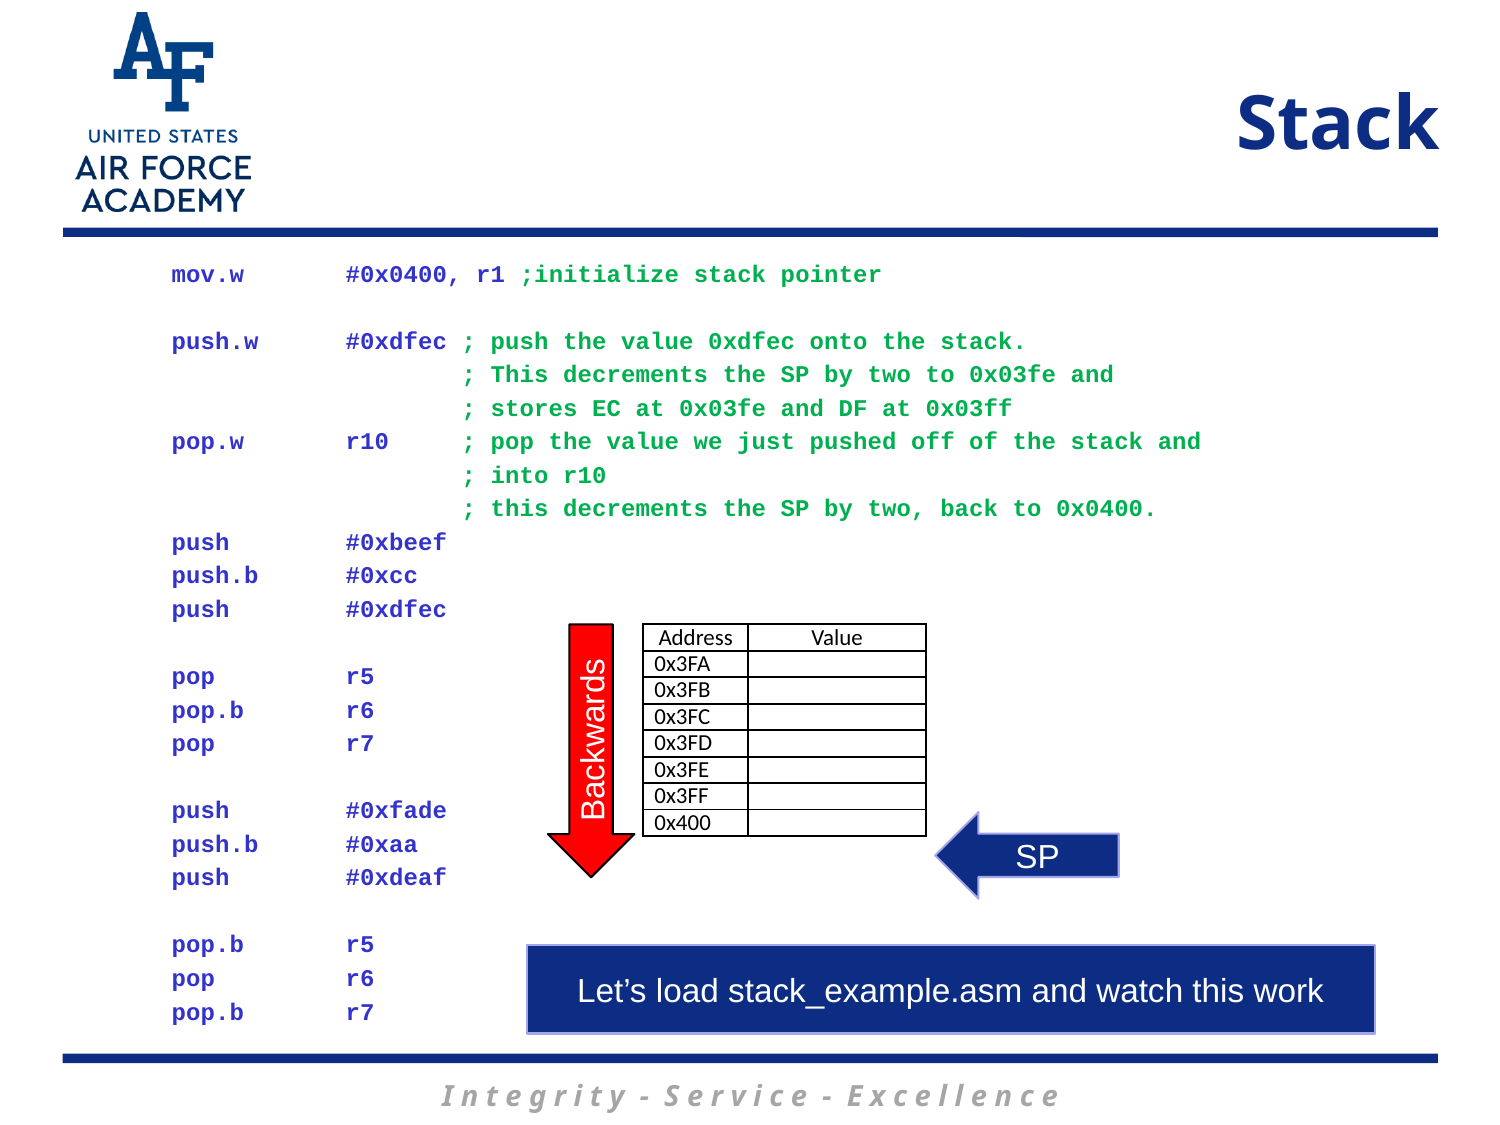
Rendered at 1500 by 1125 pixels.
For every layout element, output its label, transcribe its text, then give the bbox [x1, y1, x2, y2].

table_cell 0x3FB [644, 678, 747, 703]
table_header Value [749, 625, 925, 650]
table_cell [749, 810, 925, 835]
picture [75, 12, 251, 212]
text_box Let’s load stack_example.asm and watch this work [526, 944, 1375, 1034]
table_cell 0x3FD [644, 731, 747, 756]
table_cell [749, 678, 925, 703]
table_header Address [644, 625, 747, 650]
table_cell [749, 705, 925, 729]
table_cell 0x3FE [644, 758, 747, 782]
list mov.w #0x0400, r1 ;initialize stack pointer push.w #0xdfec ; push the value 0xdfec onto the stack. ; This decrements the SP by two to 0x03fe and ; stores EC at 0x03fe and DF at 0x03ff pop.w r10 ; pop the value we just pushed off of the stack and ; into r10 ; this decrements the SP by two, back to 0x0400. push #0xbeef push.b #0xcc push #0xdfec pop r5 pop.b r6 pop r7 push #0xfade push.b #0xaa push #0xdeaf pop.b r5 pop r6 pop.b r7 [40, 250, 1456, 1034]
table_cell [749, 758, 925, 782]
table_cell 0x3FF [644, 784, 747, 809]
table_cell [749, 731, 925, 756]
text_box Backwards [547, 624, 635, 878]
text_box SP [935, 812, 1119, 899]
title Stack [299, 29, 1456, 211]
table_cell [749, 784, 925, 809]
table_cell 0x400 [644, 810, 747, 835]
table_cell 0x3FC [644, 705, 747, 729]
table_cell 0x3FA [644, 652, 747, 676]
table_cell [749, 652, 925, 676]
